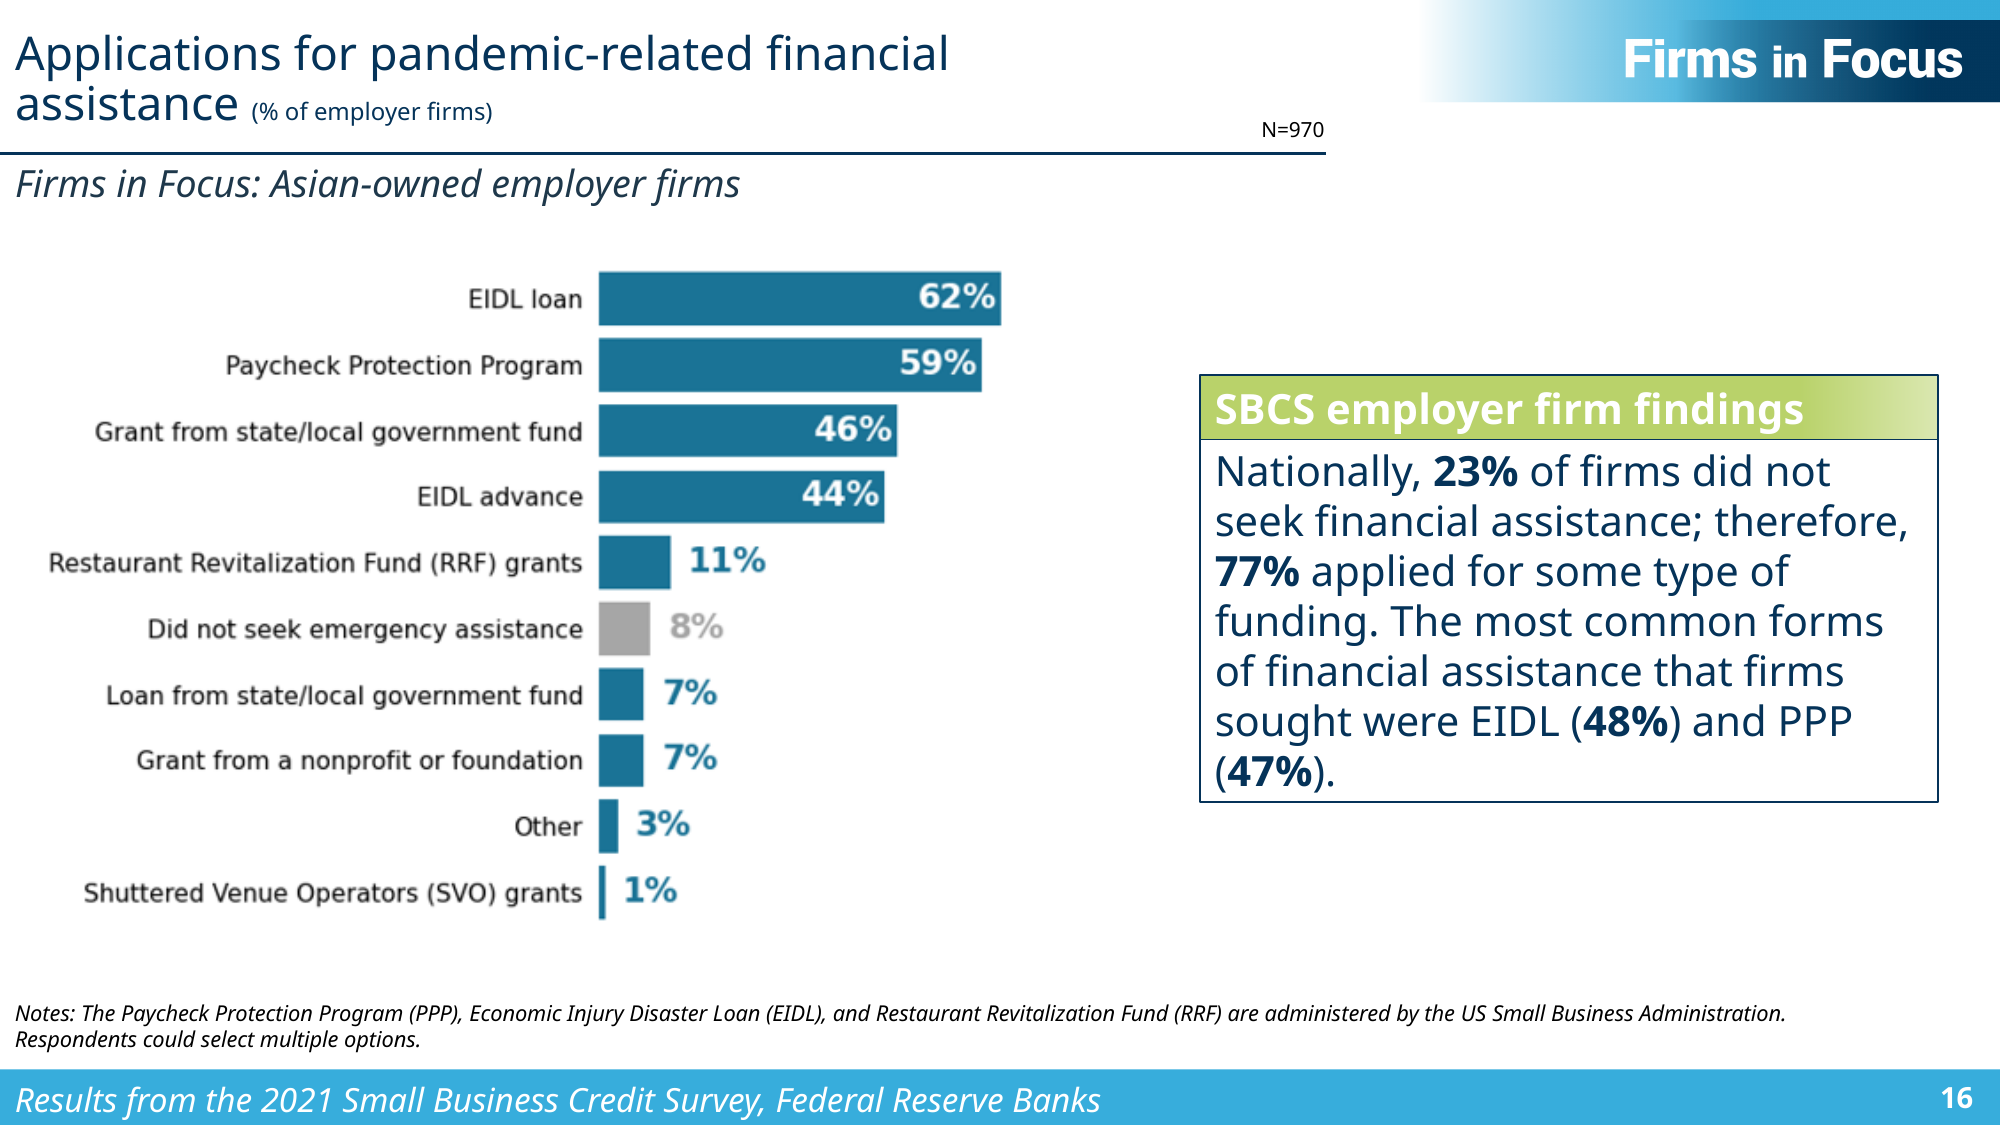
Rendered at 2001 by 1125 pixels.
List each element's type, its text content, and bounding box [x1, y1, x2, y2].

text_box SBCS employer firm findings [1199, 375, 1939, 440]
text_box N=970 [1113, 109, 1339, 149]
text_box Notes: The Paycheck Protection Program (PPP), Economic Injury Disaster Loan (EIDL), and Restaurant Revitalization Fund (RRF) are administered by the US Small Business Administration. Respondents could select multiple options. [0, 992, 1812, 1060]
picture [25, 217, 1046, 975]
text_box Nationally, 23% of firms did not seek financial assistance; therefore, 77% applied for some type of funding. The most common forms of financial assistance that firms sought were EIDL (48%) and PPP (47%). [1199, 440, 1939, 802]
picture [1190, 0, 2000, 178]
title Applications for pandemic-related financial assistance (% of employer firms) [0, 22, 1024, 139]
text_box Firms in Focus: Asian-owned employer firms [0, 161, 1339, 210]
